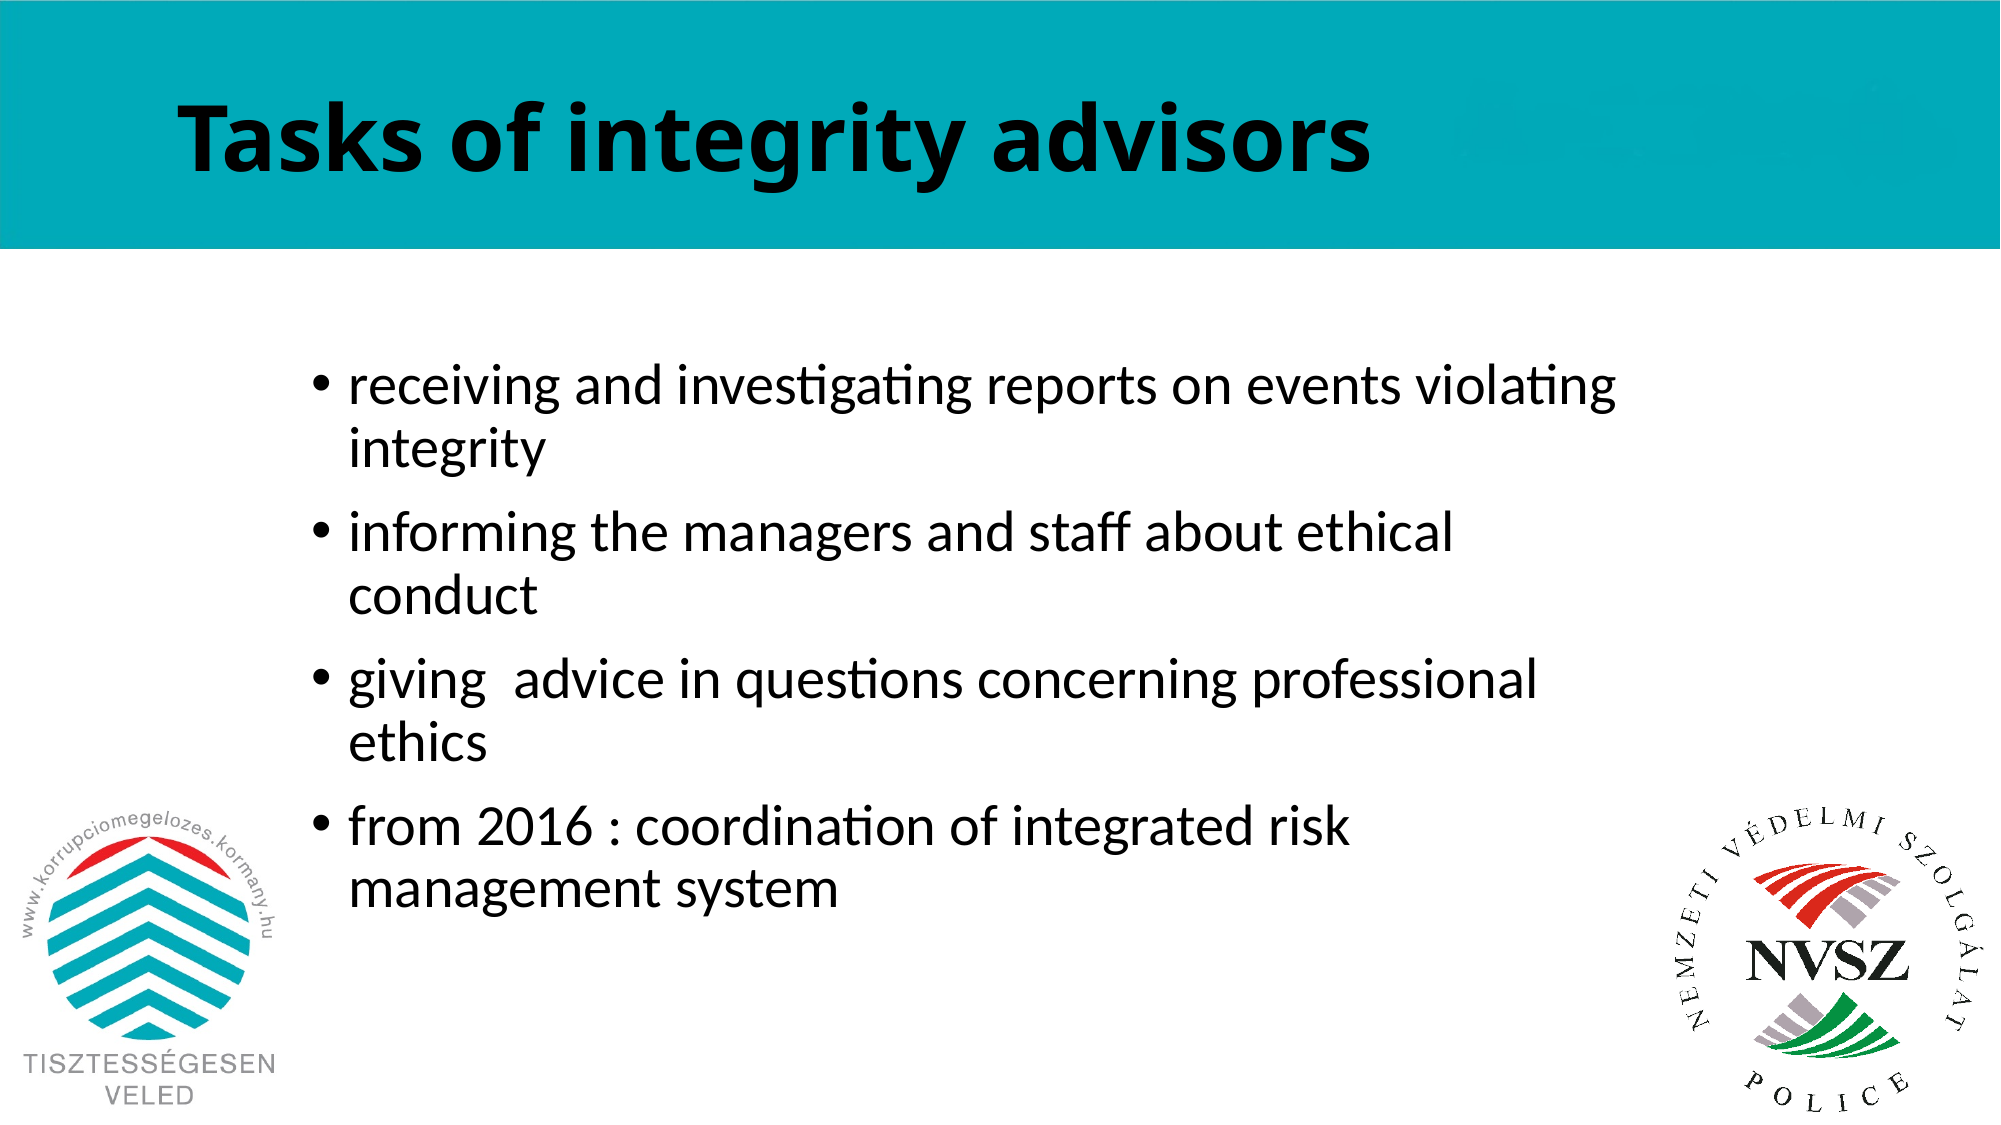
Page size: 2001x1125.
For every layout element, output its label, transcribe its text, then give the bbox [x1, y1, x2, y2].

list receiving and investigating reports on events violating integrity informing the managers and staff about ethical conduct giving advice in questions concerning professional ethics from 2016 : coordination of integrated risk management system [295, 251, 1658, 1033]
picture [1675, 807, 1985, 1116]
picture [0, 0, 2000, 249]
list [0, 807, 296, 1125]
